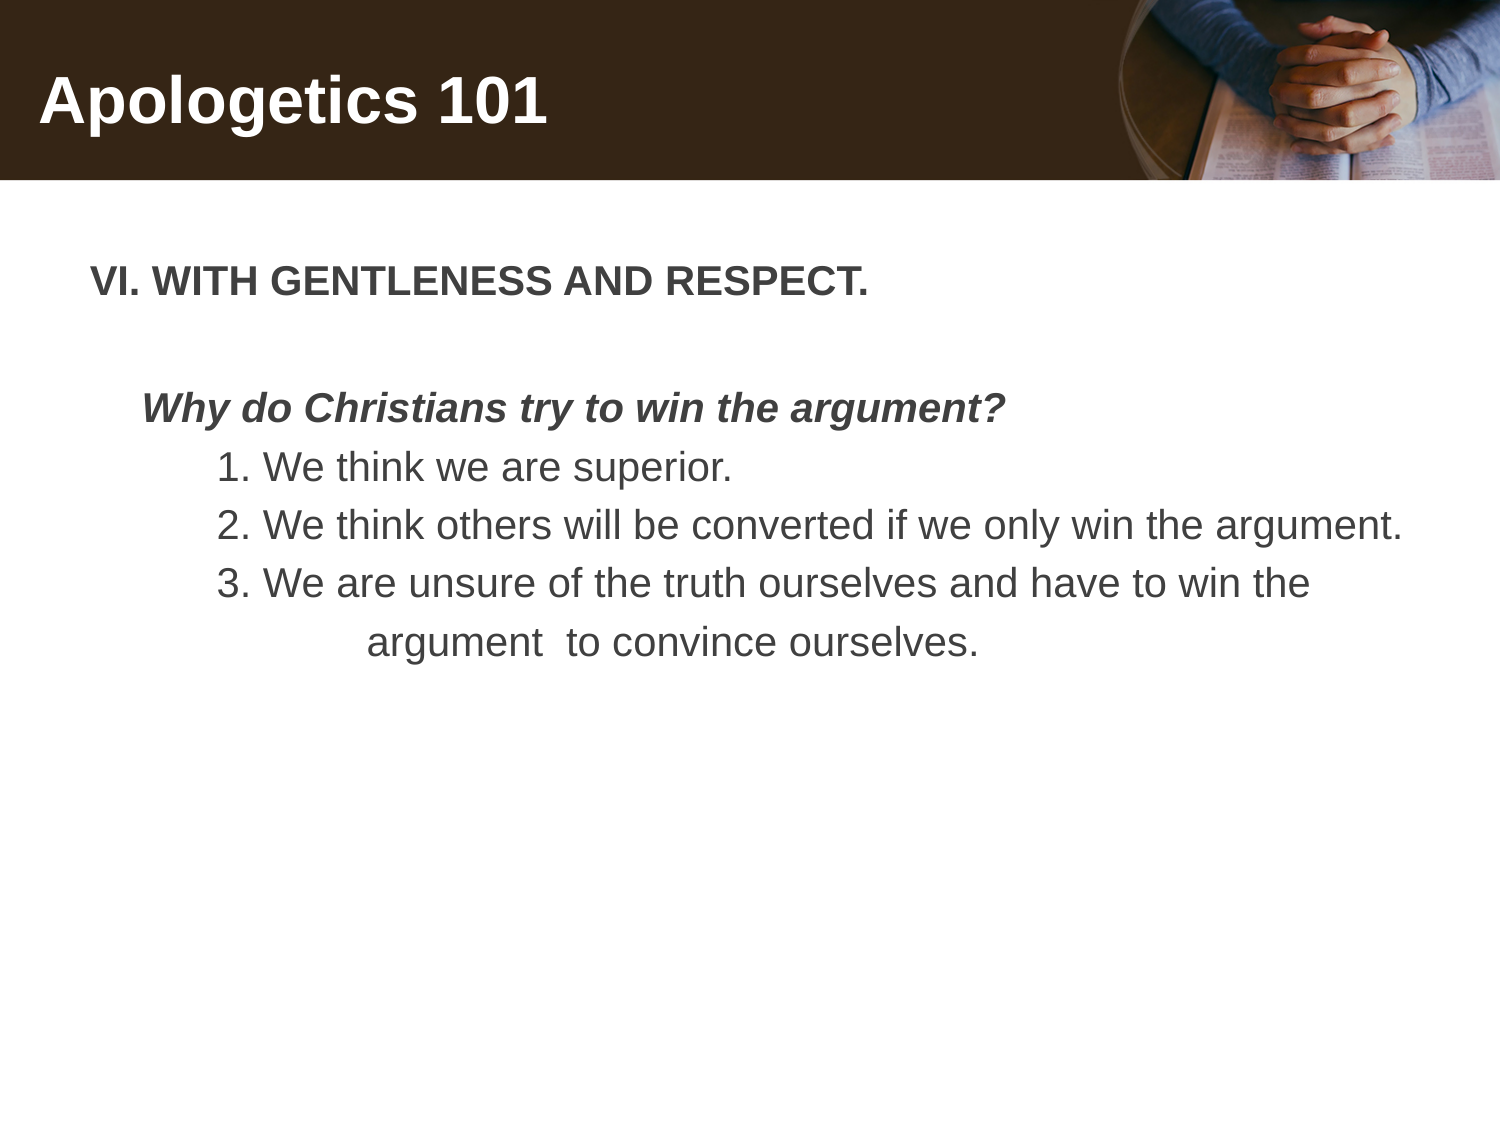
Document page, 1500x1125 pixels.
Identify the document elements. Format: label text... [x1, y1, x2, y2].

title Apologetics 101 [0, 2, 1500, 179]
list Why do Christians try to win the argument? 1. We think we are superior. 2. We think others will be converted if we only win the argument. 3. We are unsure of the truth ourselves and have to win the argument to convince ourselves. [76, 373, 1427, 965]
list VI. WITH GENTLENESS AND RESPECT. [75, 219, 1425, 338]
picture [0, 179, 1500, 1125]
